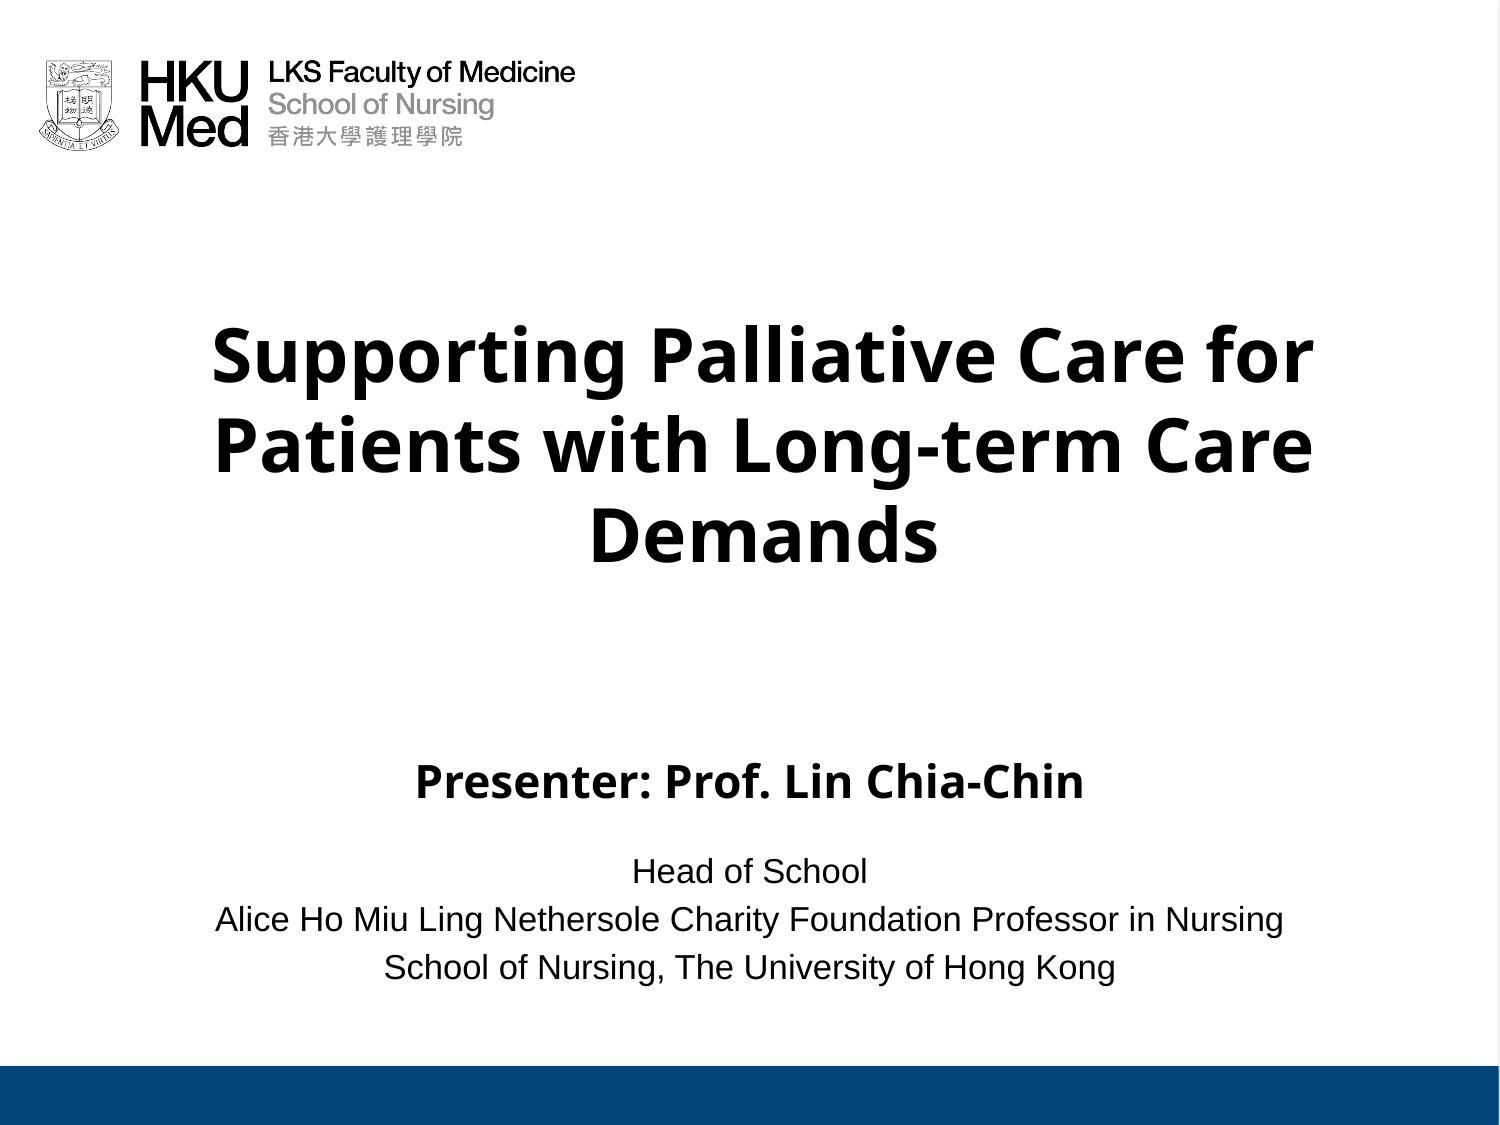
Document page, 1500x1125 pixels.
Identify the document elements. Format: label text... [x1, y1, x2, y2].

title Supporting Palliative Care for Patients with Long-term Care Demands [72, 346, 1455, 540]
text_box [0, 138, 642, 744]
text_box Presenter: Prof. Lin Chia-Chin Head of School Alice Ho Miu Ling Nethersole Charity Foundation Professor in Nursing School of Nursing, The University of Hong Kong [0, 744, 1500, 995]
picture [39, 60, 575, 151]
